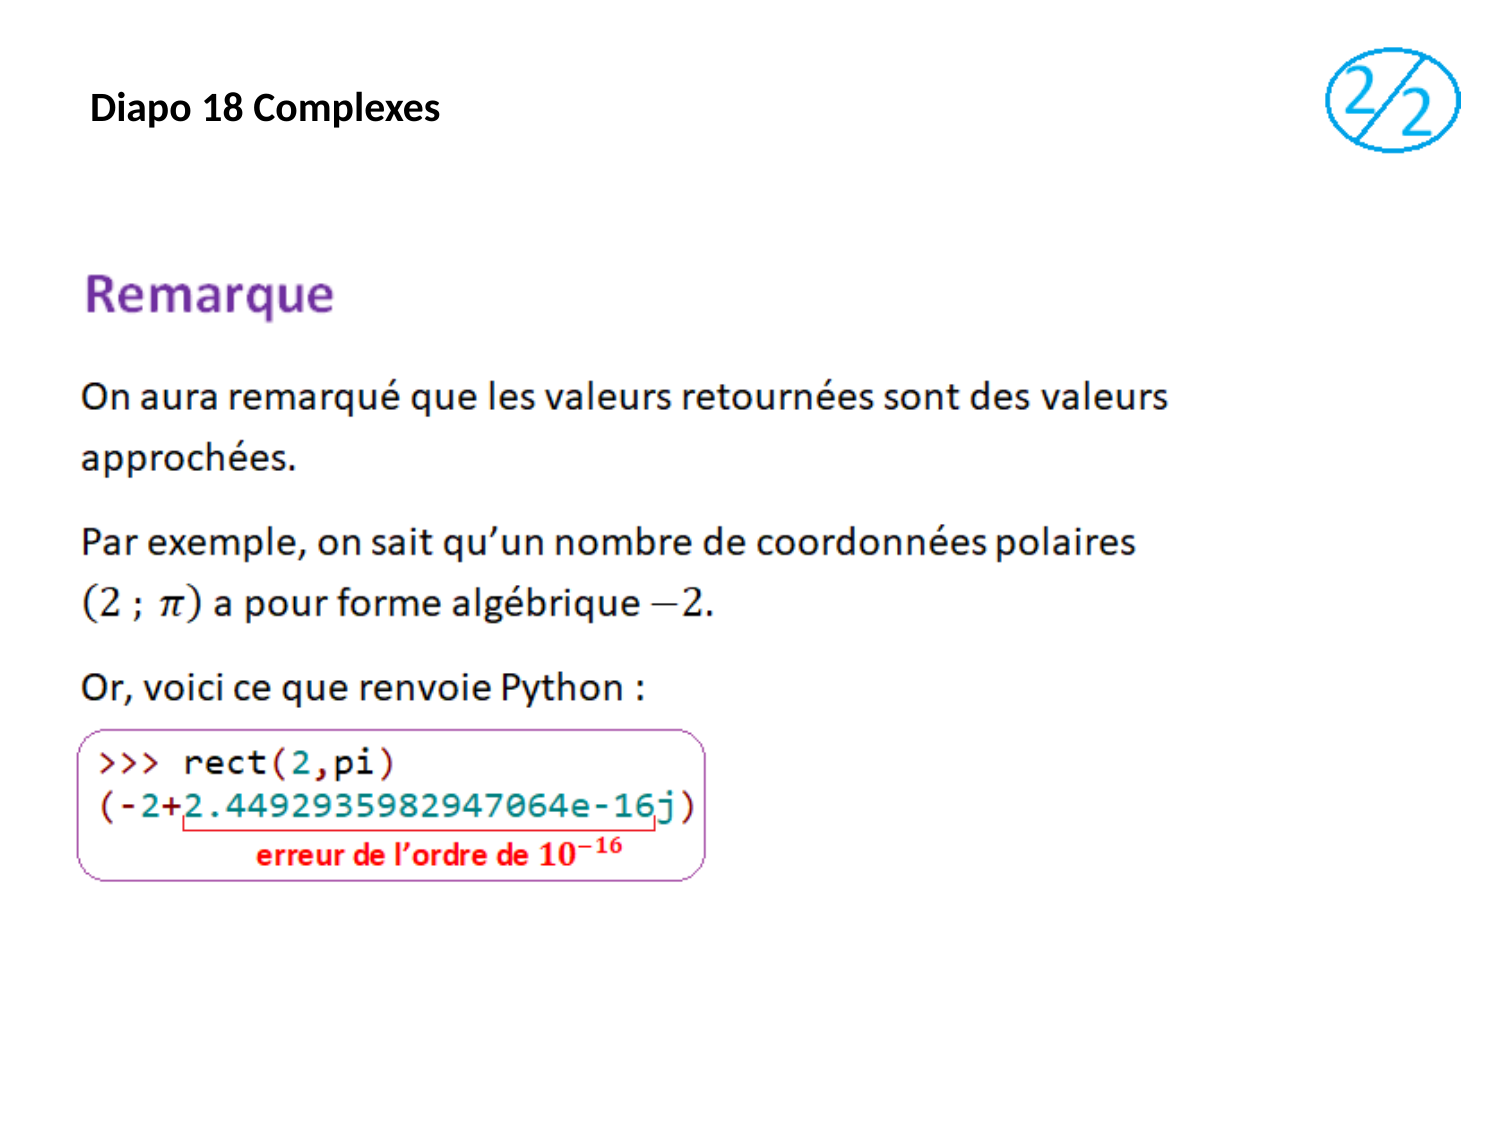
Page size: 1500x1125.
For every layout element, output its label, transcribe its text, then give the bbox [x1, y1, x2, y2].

picture [1323, 46, 1461, 155]
picture [70, 374, 1172, 891]
picture [1351, 52, 1419, 112]
picture [1330, 67, 1374, 137]
title Diapo 18 Complexes [75, 45, 1329, 164]
picture [1360, 60, 1456, 148]
picture [81, 269, 339, 329]
